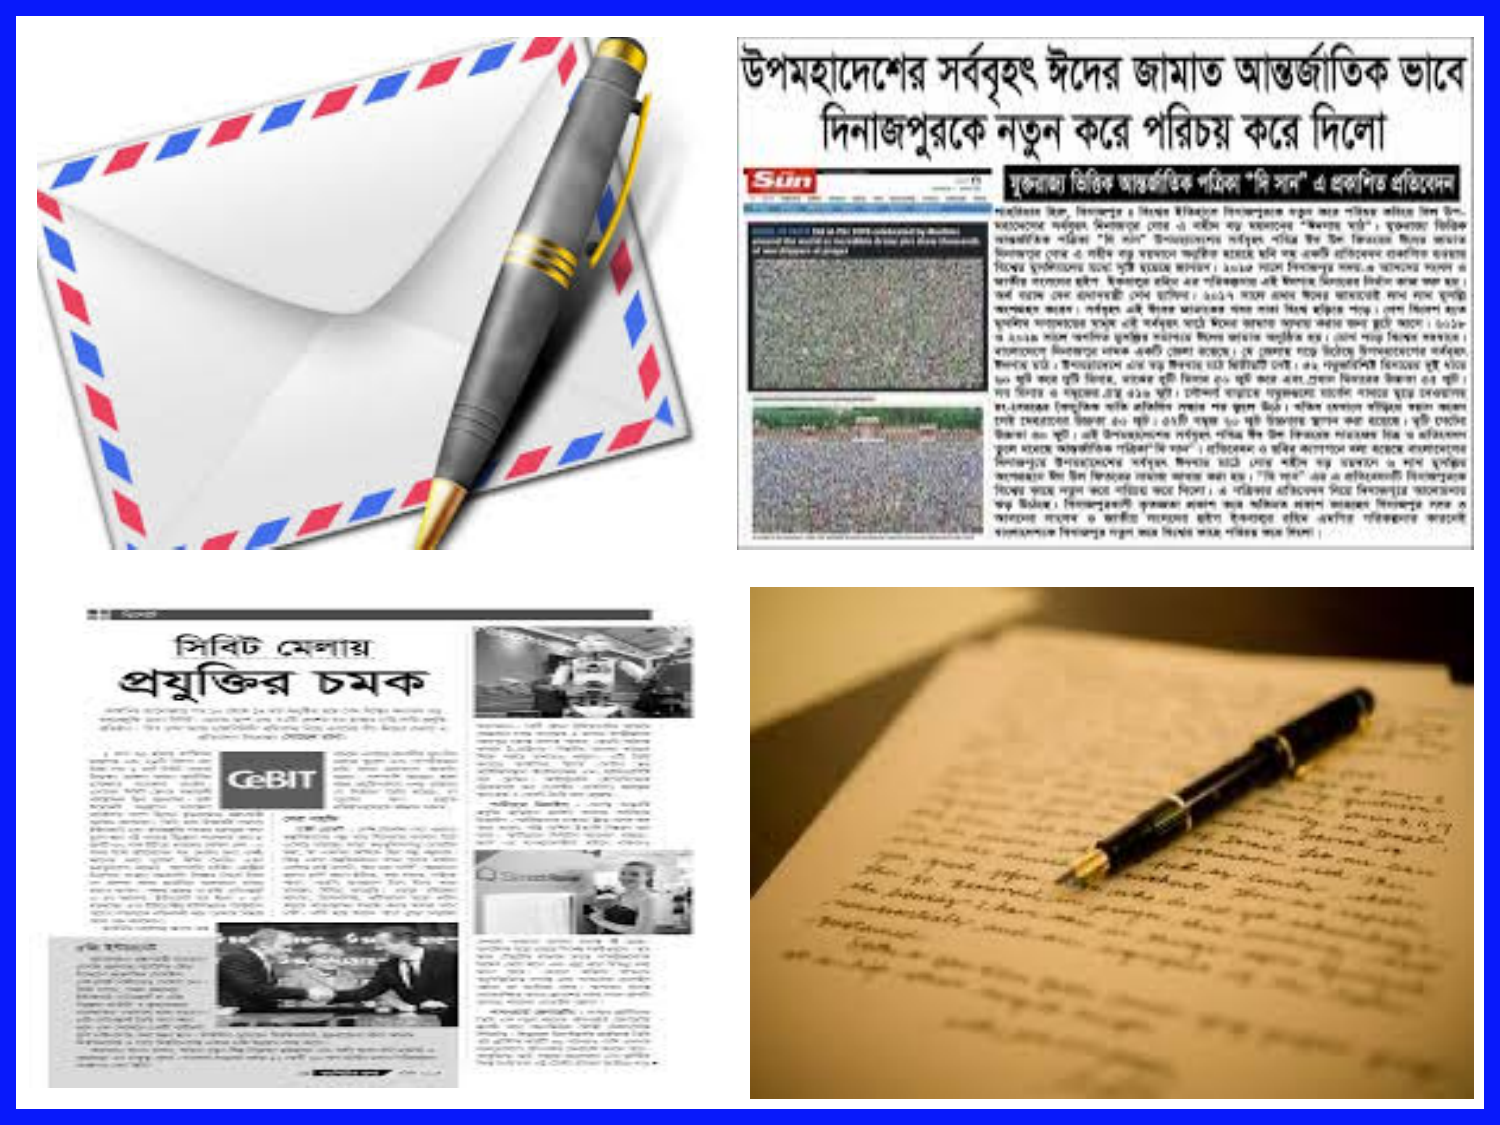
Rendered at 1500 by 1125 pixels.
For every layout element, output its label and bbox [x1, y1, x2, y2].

picture [737, 37, 1474, 551]
picture [749, 587, 1474, 1099]
picture [29, 587, 713, 1088]
text_box [0, 0, 1500, 1125]
picture [37, 37, 713, 551]
